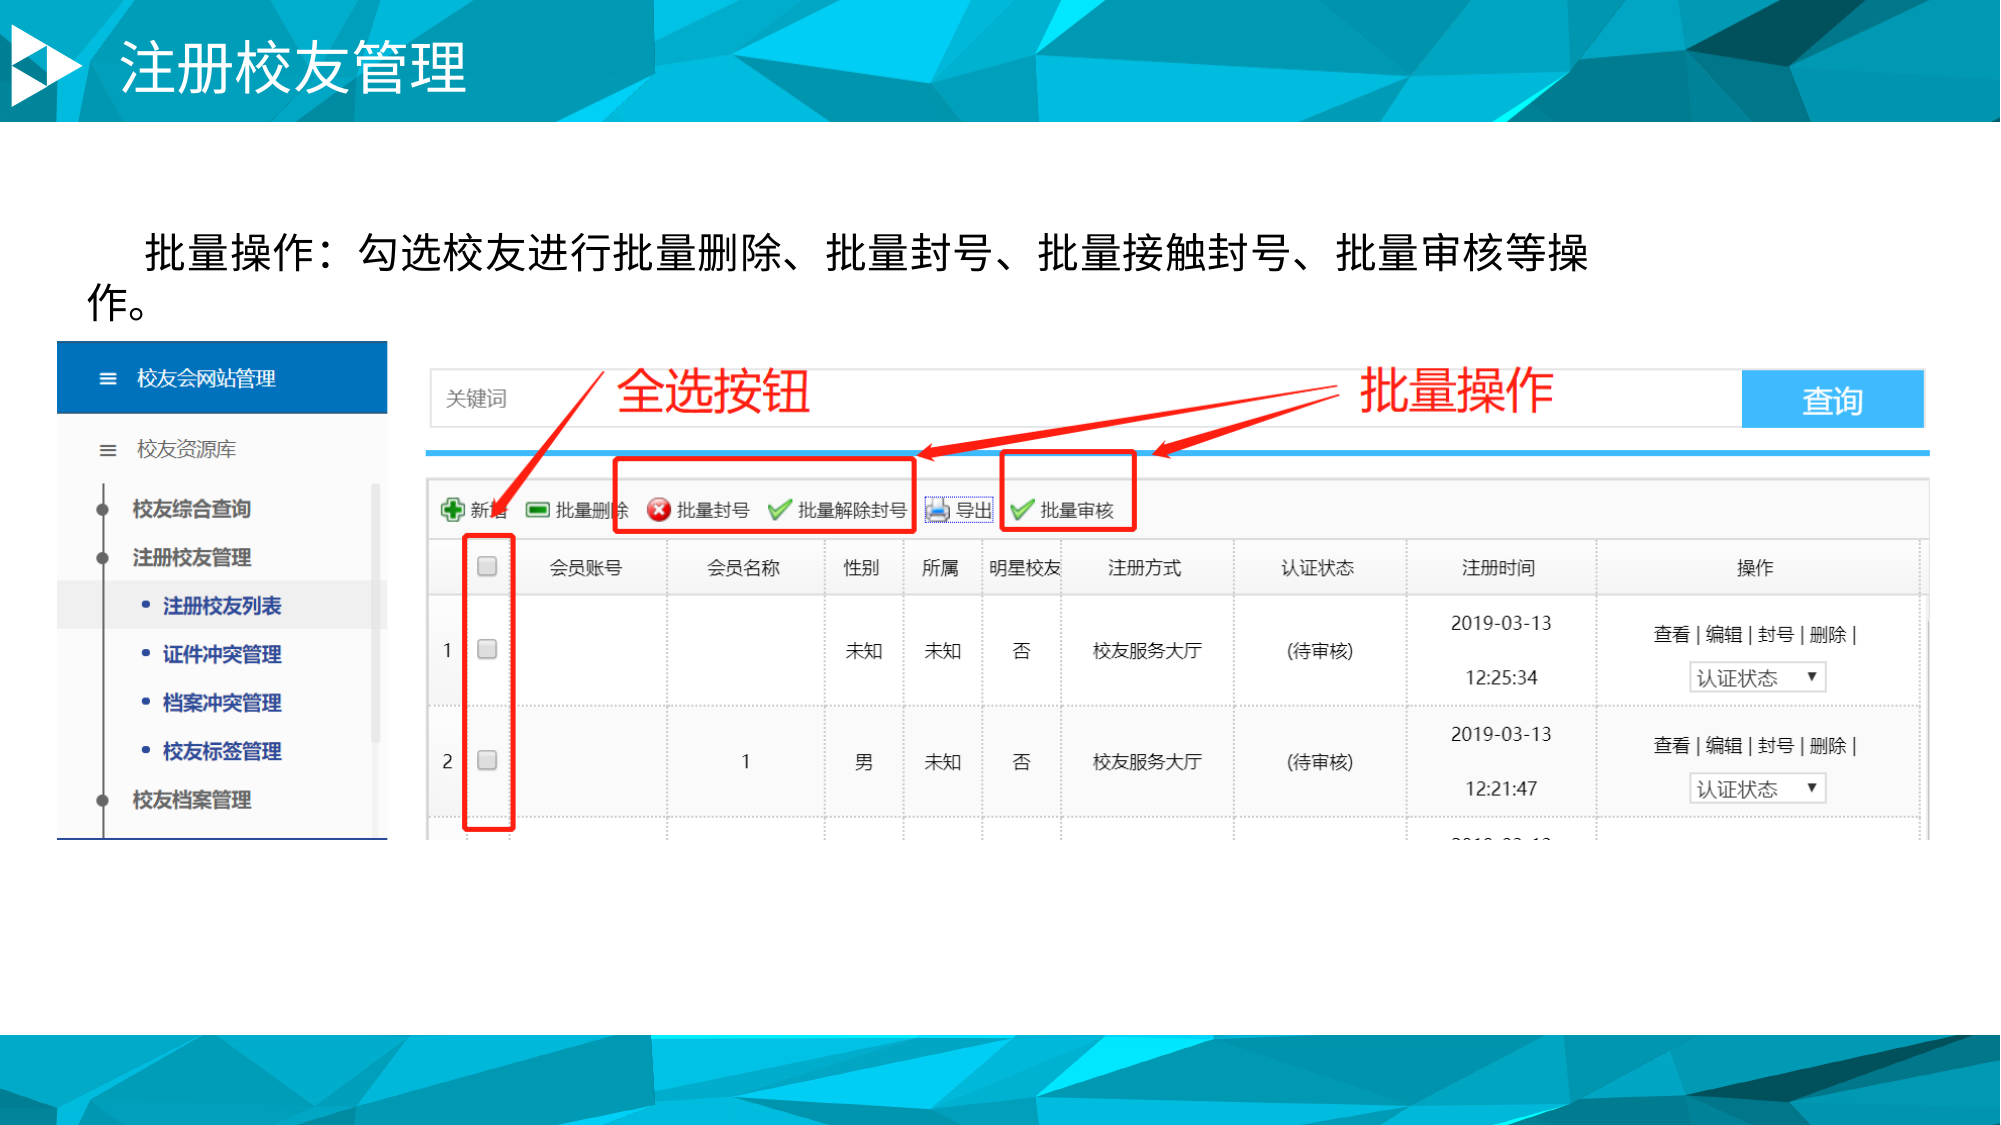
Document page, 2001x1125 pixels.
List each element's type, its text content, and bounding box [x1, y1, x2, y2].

picture [0, 1035, 2000, 1125]
text_box 注册校友管理 [103, 24, 693, 109]
text_box 批量操作：勾选校友进行批量删除、批量封号、批量接触封号、批量审核等操作。 [71, 219, 1605, 285]
picture [0, 0, 2000, 122]
picture [57, 341, 1943, 840]
